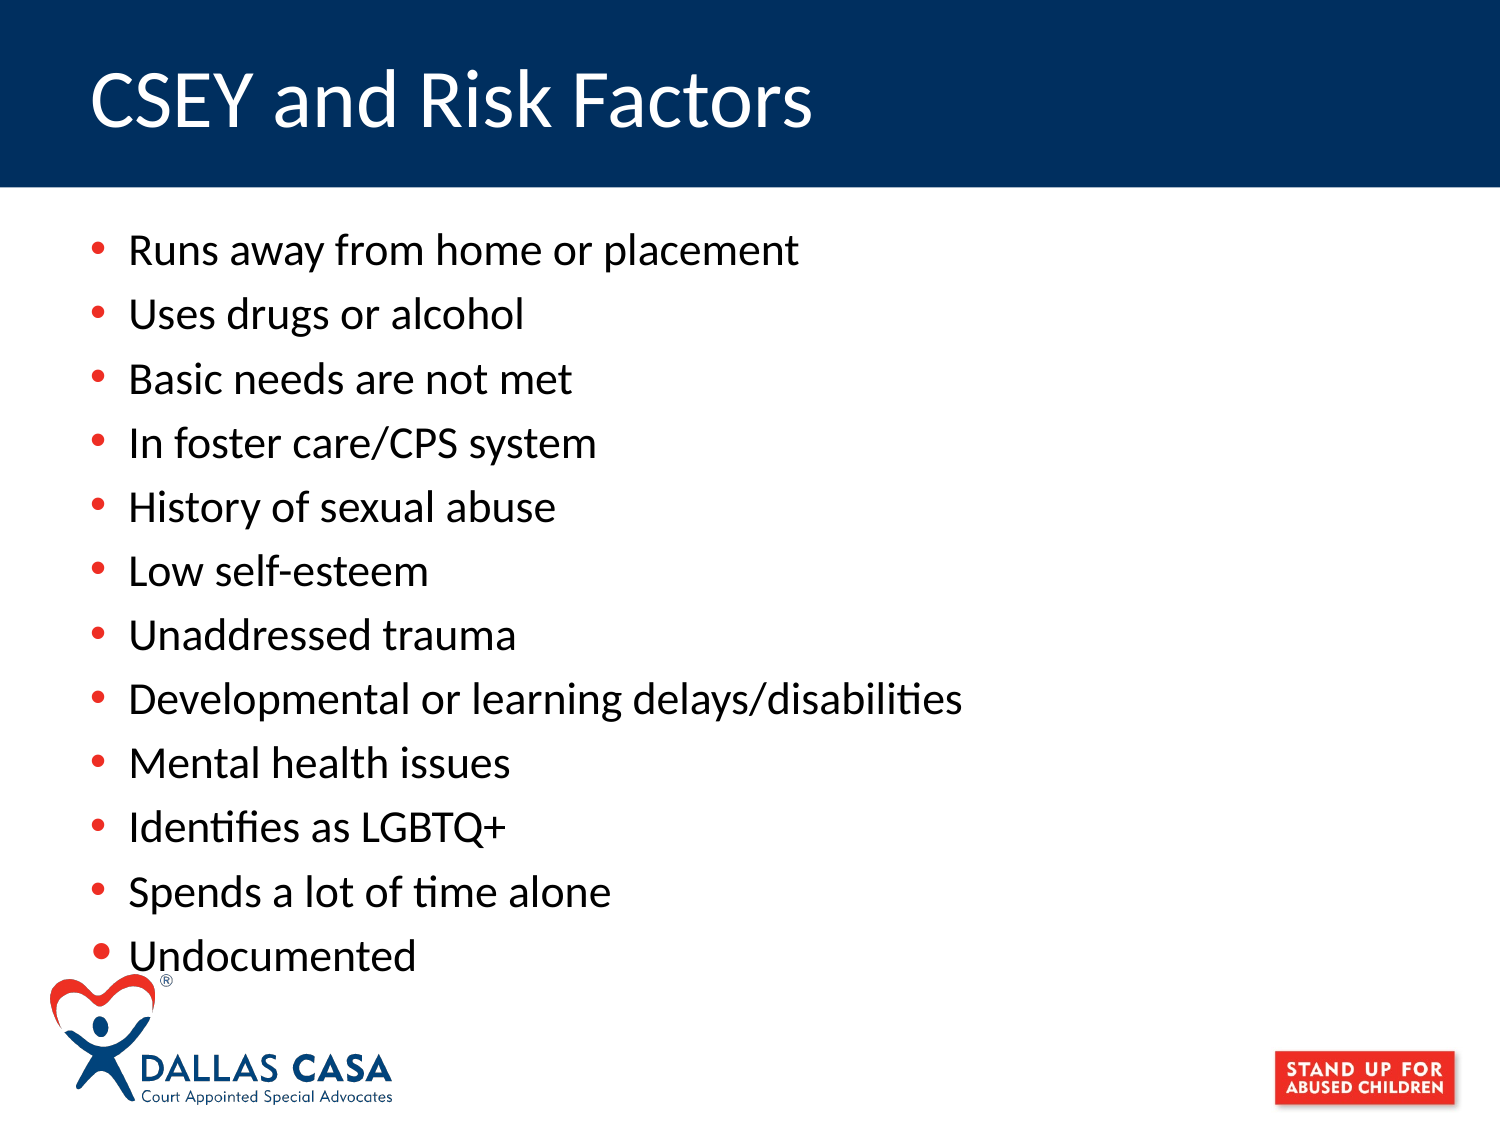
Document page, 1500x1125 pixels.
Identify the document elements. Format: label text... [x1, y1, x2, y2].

title CSEY and Risk Factors [75, 24, 1363, 163]
list Runs away from home or placement Uses drugs or alcohol Basic needs are not met In foster care/CPS system History of sexual abuse Low self-esteem Unaddressed trauma Developmental or learning delays/disabilities Mental health issues Identifies as LGBTQ+ Spends a lot of time alone Undocumented [75, 212, 1425, 1005]
picture [1271, 1047, 1463, 1113]
picture [50, 974, 392, 1105]
